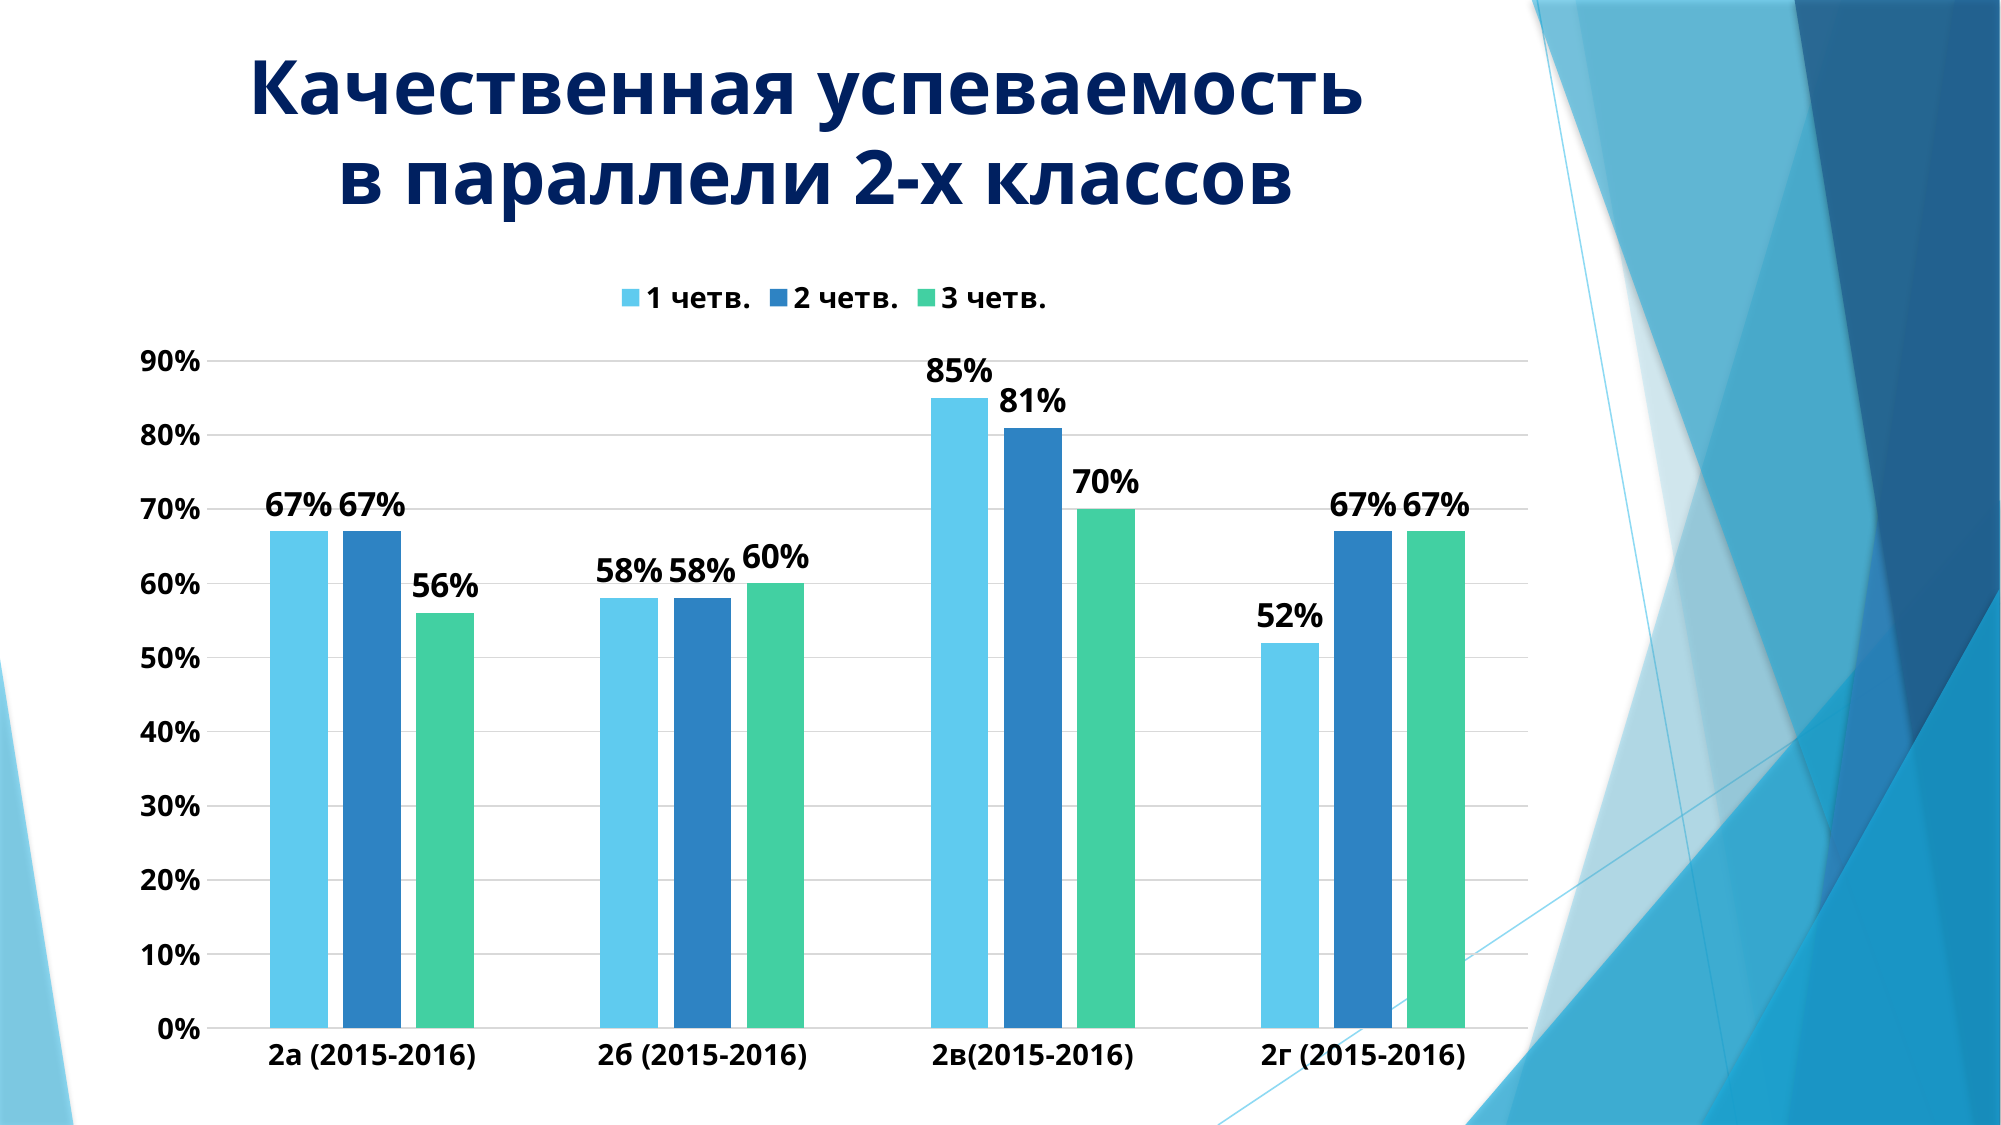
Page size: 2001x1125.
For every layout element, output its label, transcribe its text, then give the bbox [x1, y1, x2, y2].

title Качественная успеваемость в параллели 2-х классов [111, 31, 1522, 259]
chart [110, 259, 1558, 1092]
